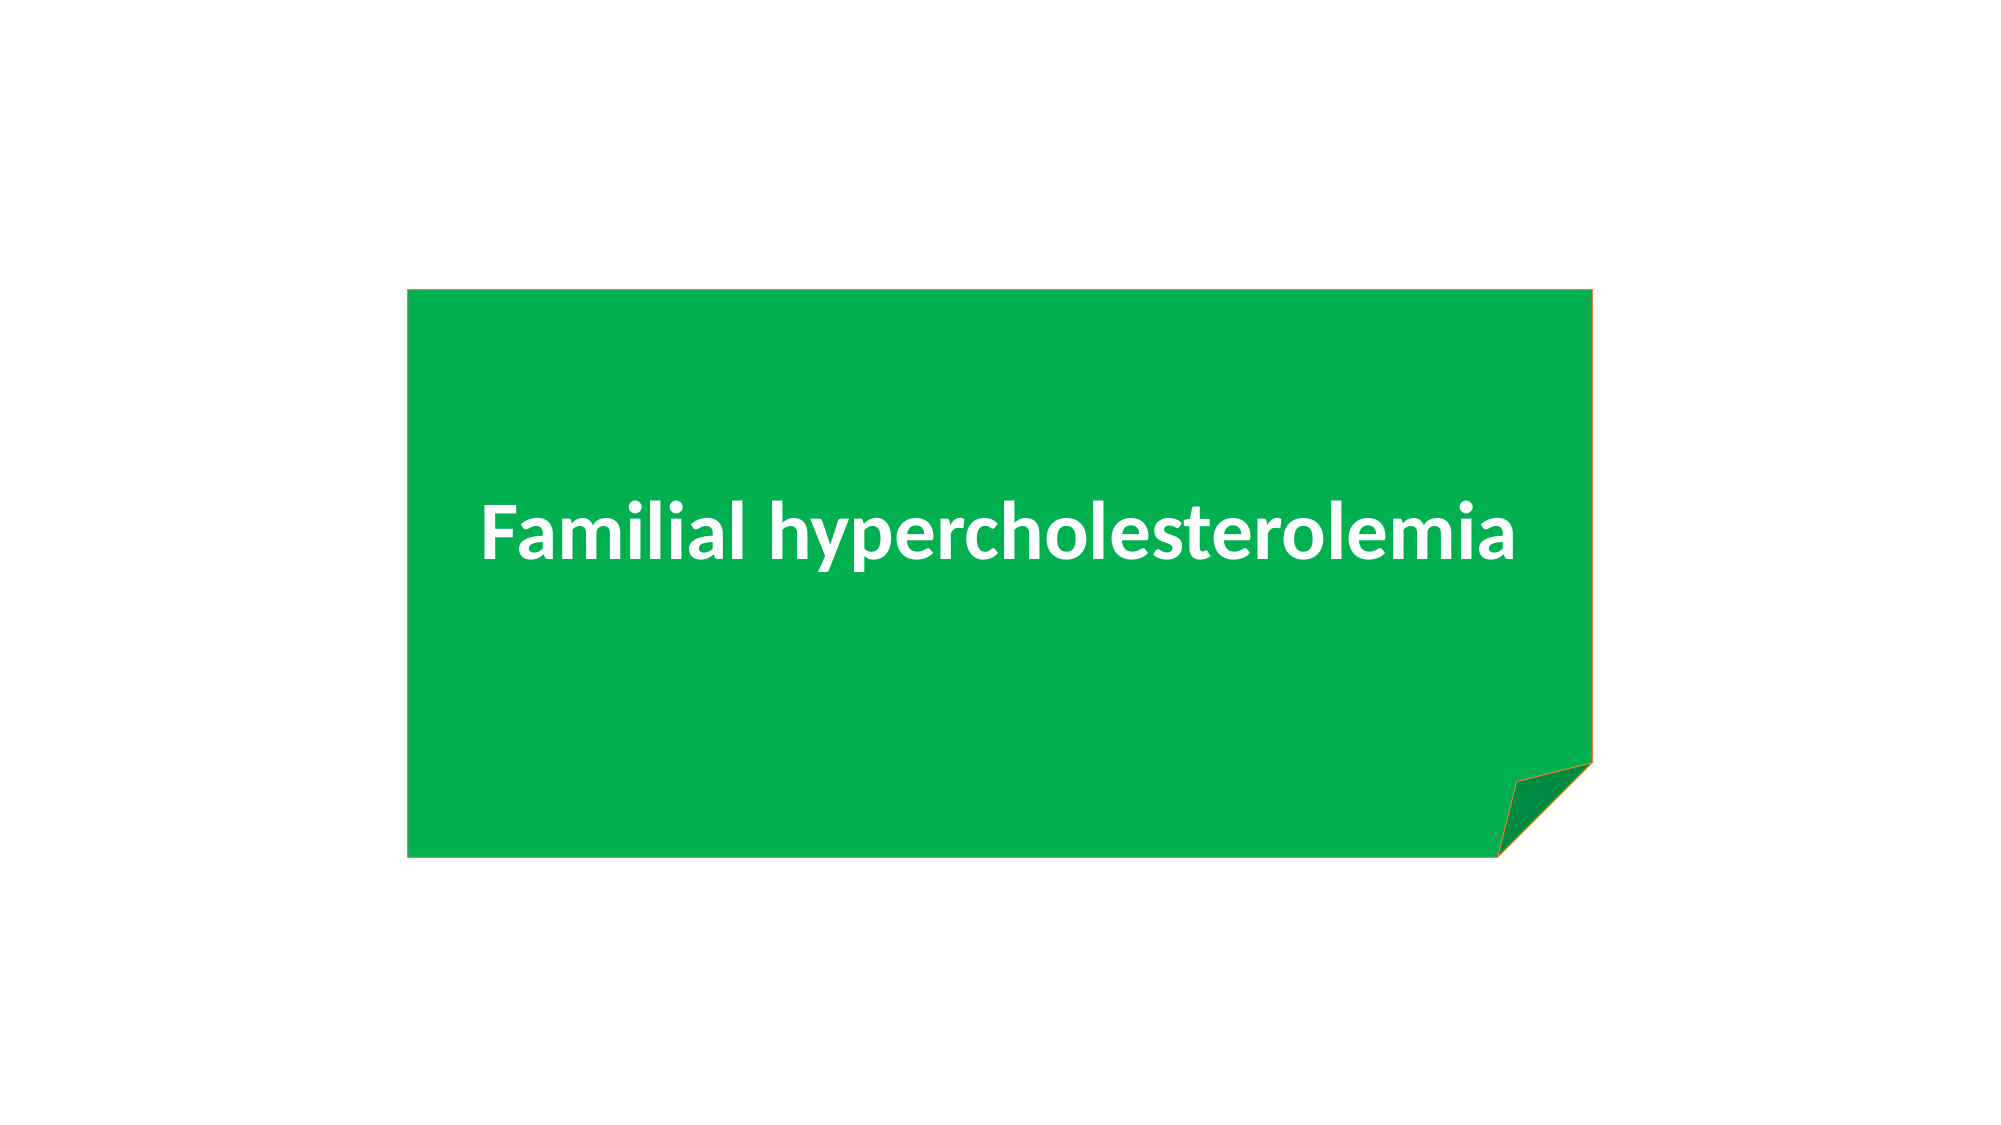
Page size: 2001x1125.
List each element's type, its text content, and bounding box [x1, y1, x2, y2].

text_box Familial hypercholesterolemia [407, 289, 1595, 858]
